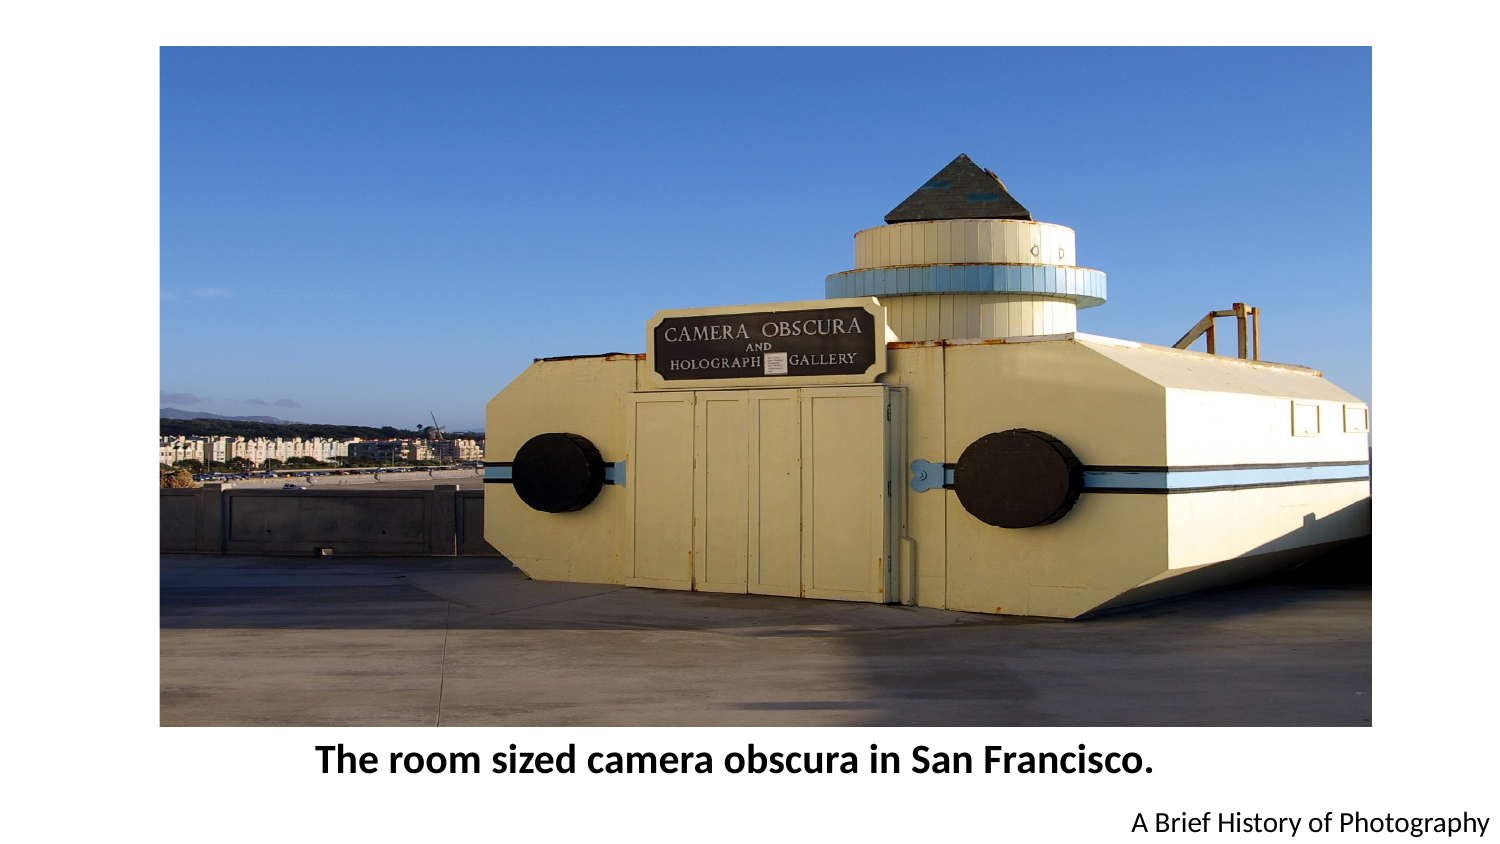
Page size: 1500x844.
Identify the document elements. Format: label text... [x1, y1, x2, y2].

list A Brief History of Photography [1116, 796, 1500, 844]
picture [159, 46, 1373, 727]
title The room sized camera obscura in San Francisco. [300, 736, 1200, 790]
